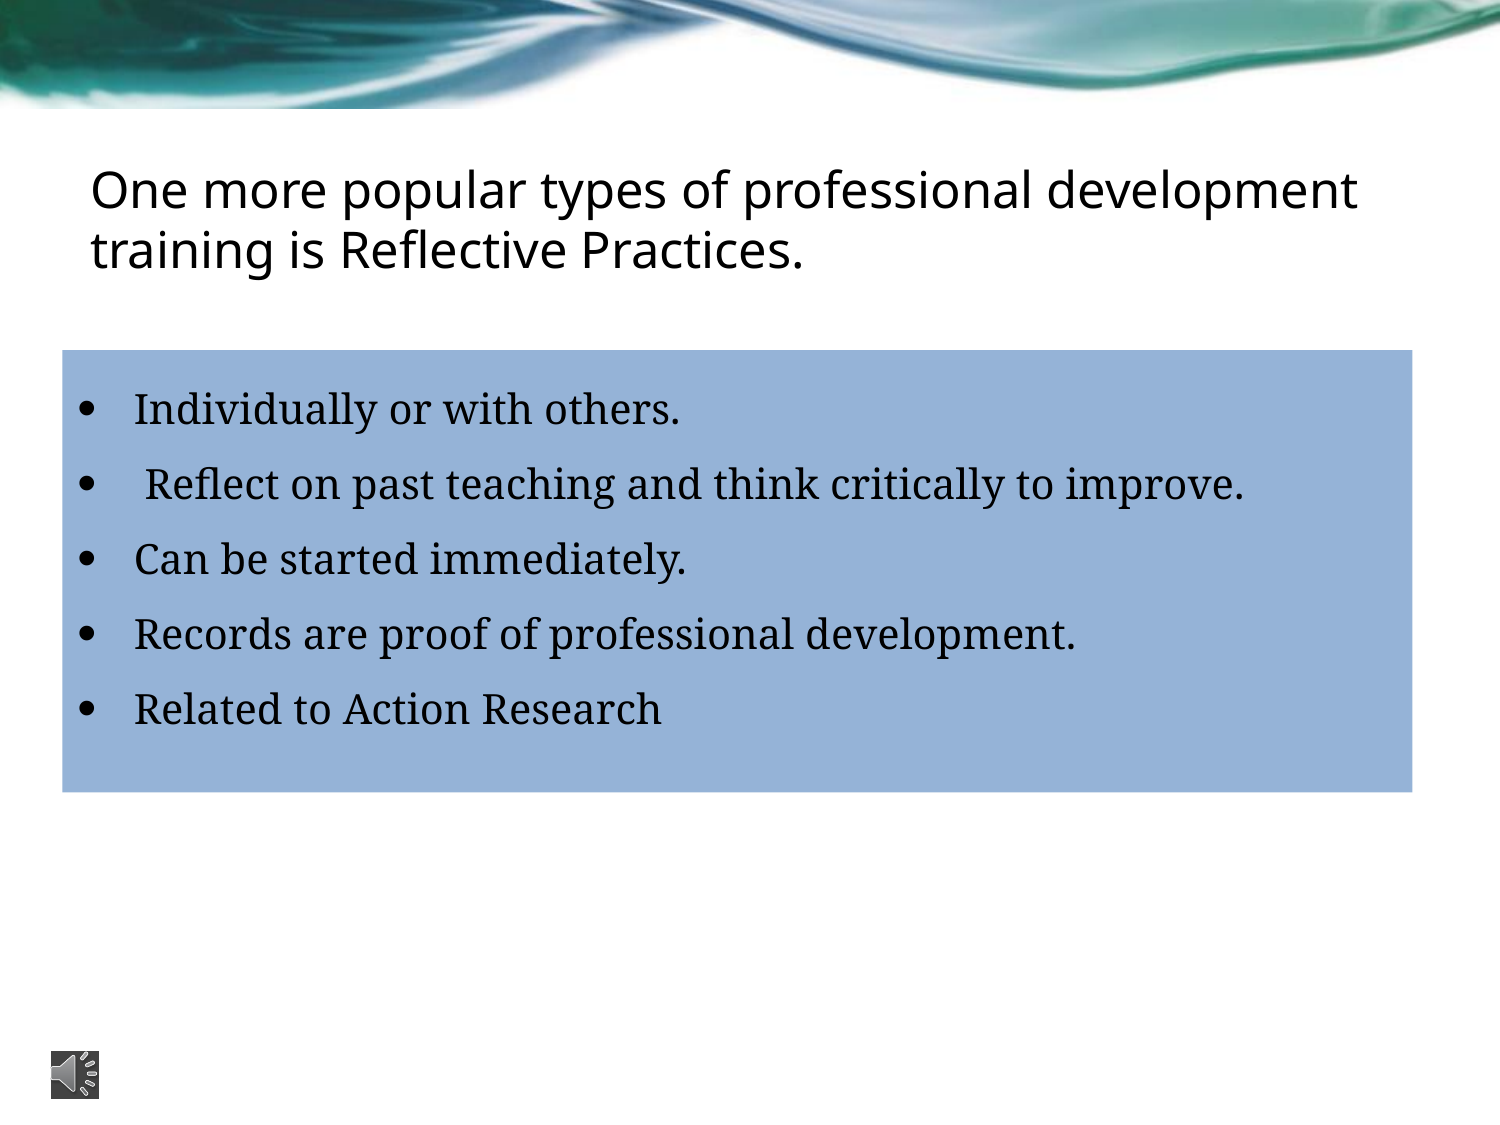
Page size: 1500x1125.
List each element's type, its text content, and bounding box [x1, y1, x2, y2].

list Individually or with others. Reflect on past teaching and think critically to improve. Can be started immediately. Records are proof of professional development. Related to Action Research [62, 350, 1413, 793]
picture [0, 0, 1500, 109]
title One more popular types of professional development training is Reflective Practices. [75, 149, 1425, 300]
picture [49, 1049, 101, 1101]
